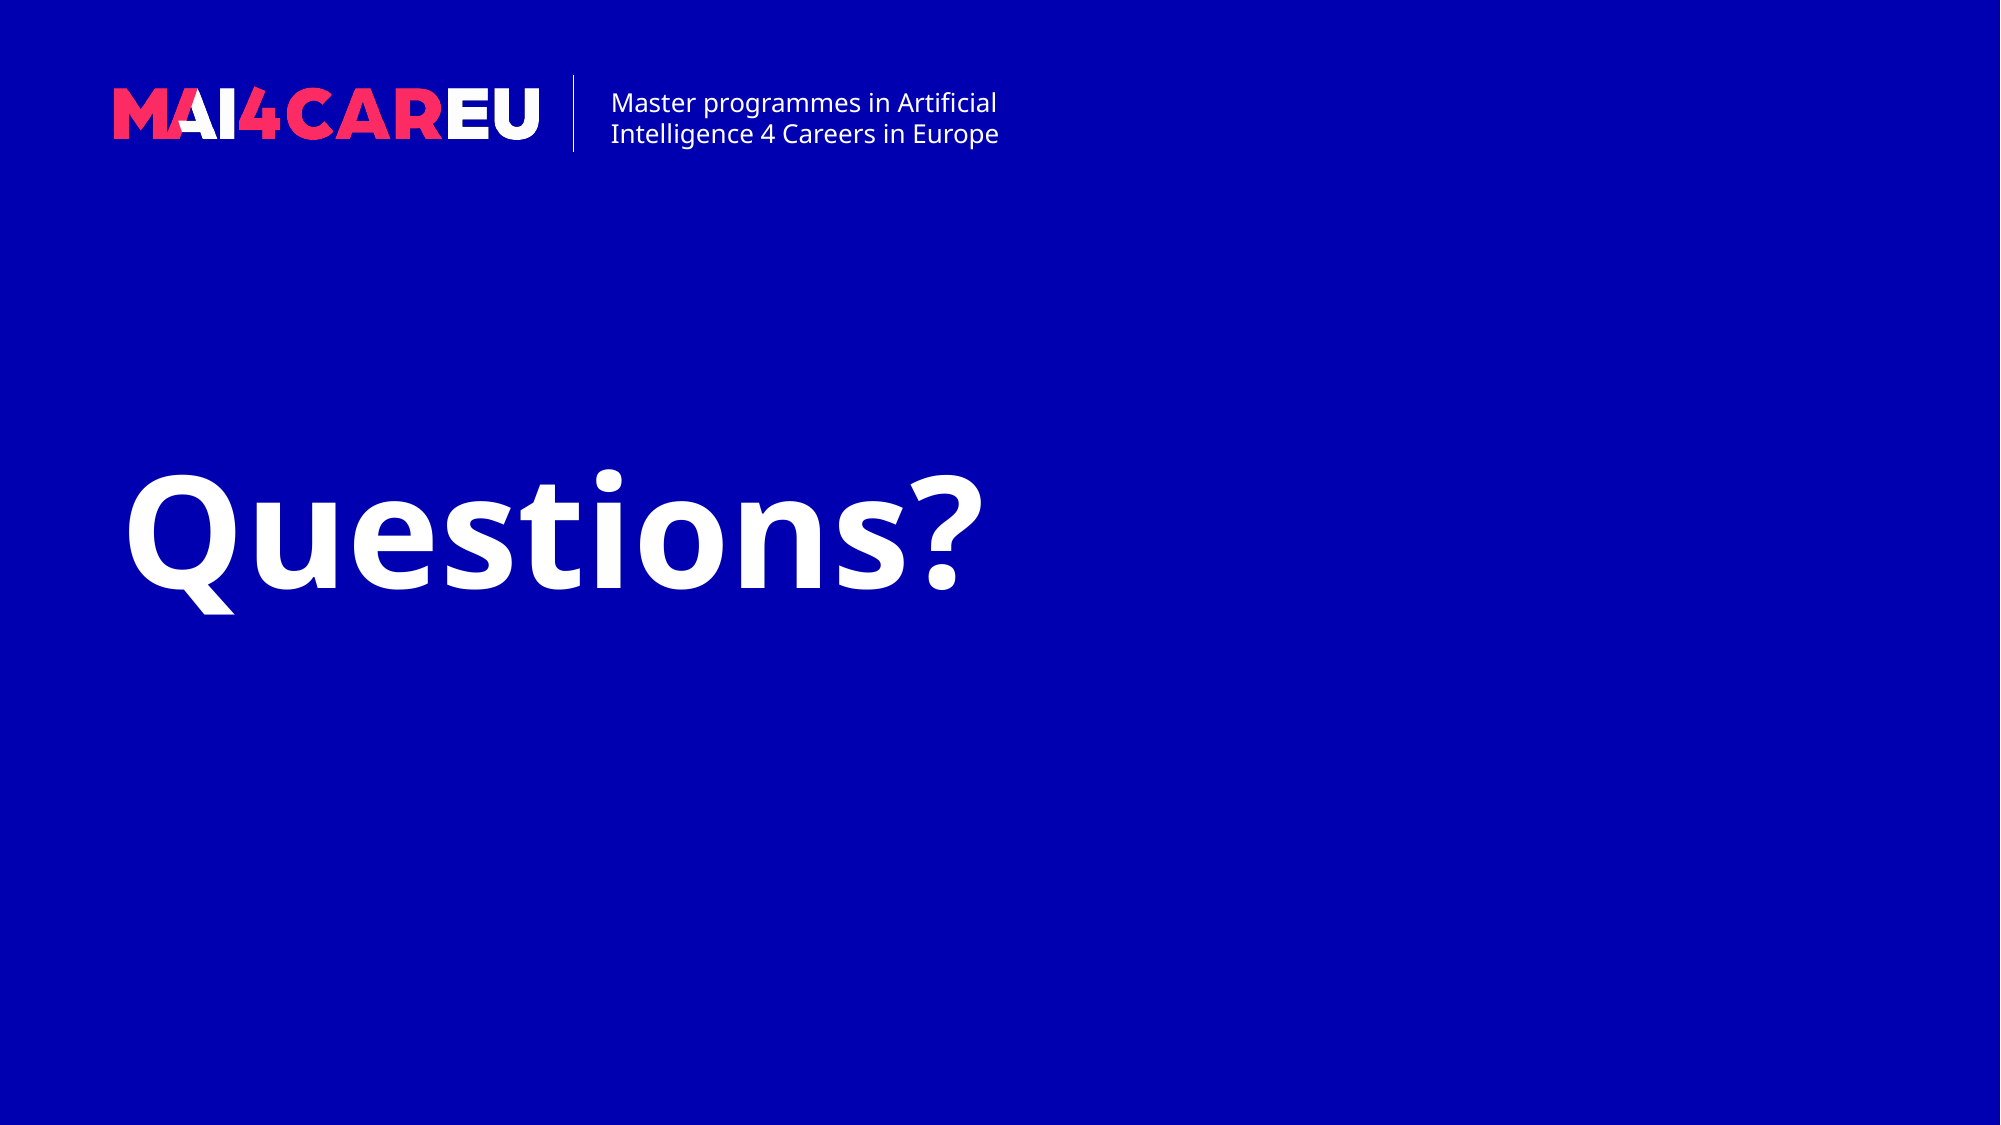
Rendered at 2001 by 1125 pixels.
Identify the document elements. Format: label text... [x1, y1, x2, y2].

list Questions? [105, 446, 1877, 645]
picture [114, 86, 539, 140]
